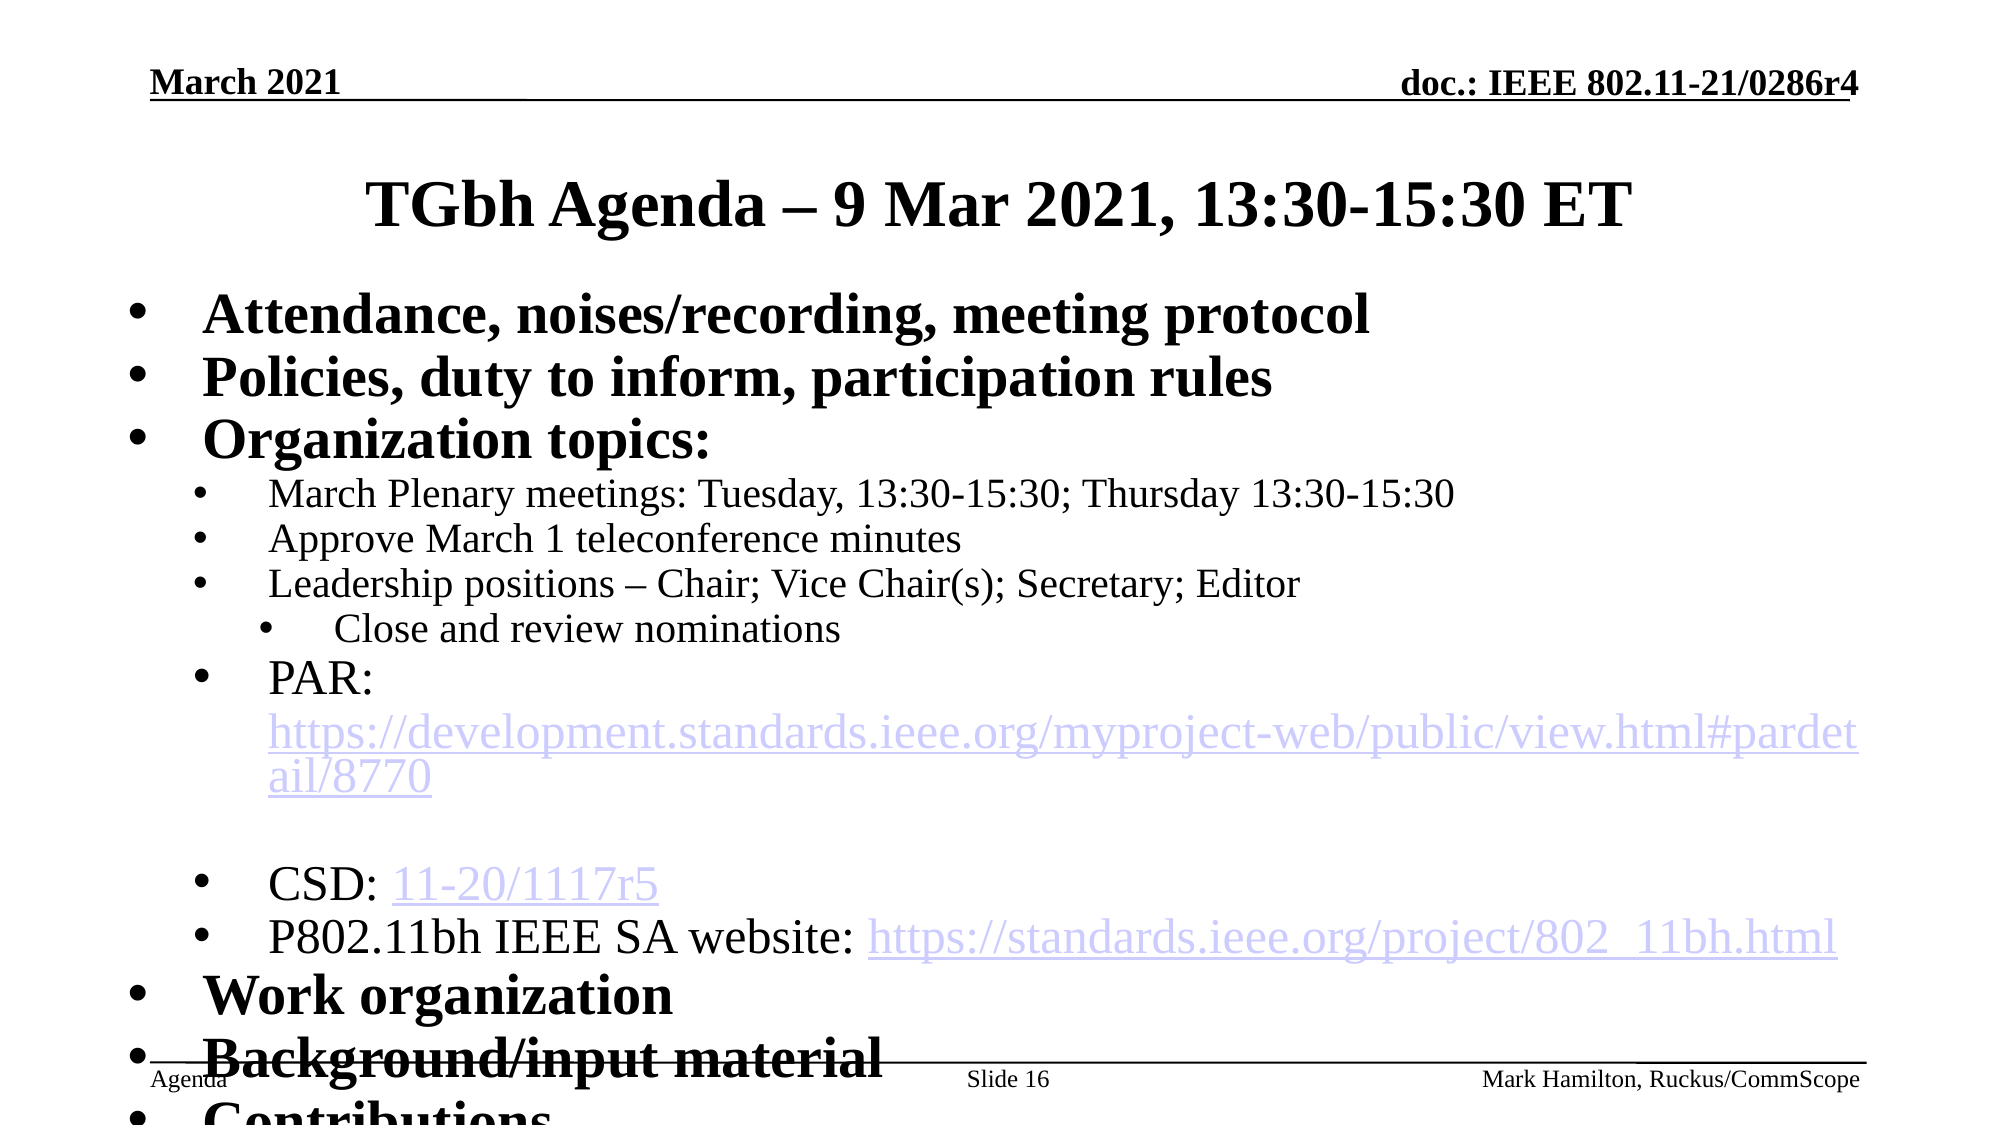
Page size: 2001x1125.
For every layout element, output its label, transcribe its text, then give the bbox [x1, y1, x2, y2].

title TGbh Agenda – 9 Mar 2021, 13:30-15:30 ET [149, 112, 1850, 274]
list Attendance, noises/recording, meeting protocol Policies, duty to inform, participation rules Organization topics: March Plenary meetings: Tuesday, 13:30-15:30; Thursday 13:30-15:30 Approve March 1 teleconference minutes Leadership positions – Chair; Vice Chair(s); Secretary; Editor Close and review nominations PAR: https://development.standards.ieee.org/myproject-web/public/view.html#pardetail/8770 CSD: 11-20/1117r5 P802.11bh IEEE SA website: https://standards.ieee.org/project/802_11bh.html Work organization Background/input material Contributions [112, 274, 1888, 1013]
slide_number Slide 16 [950, 1061, 1067, 1123]
